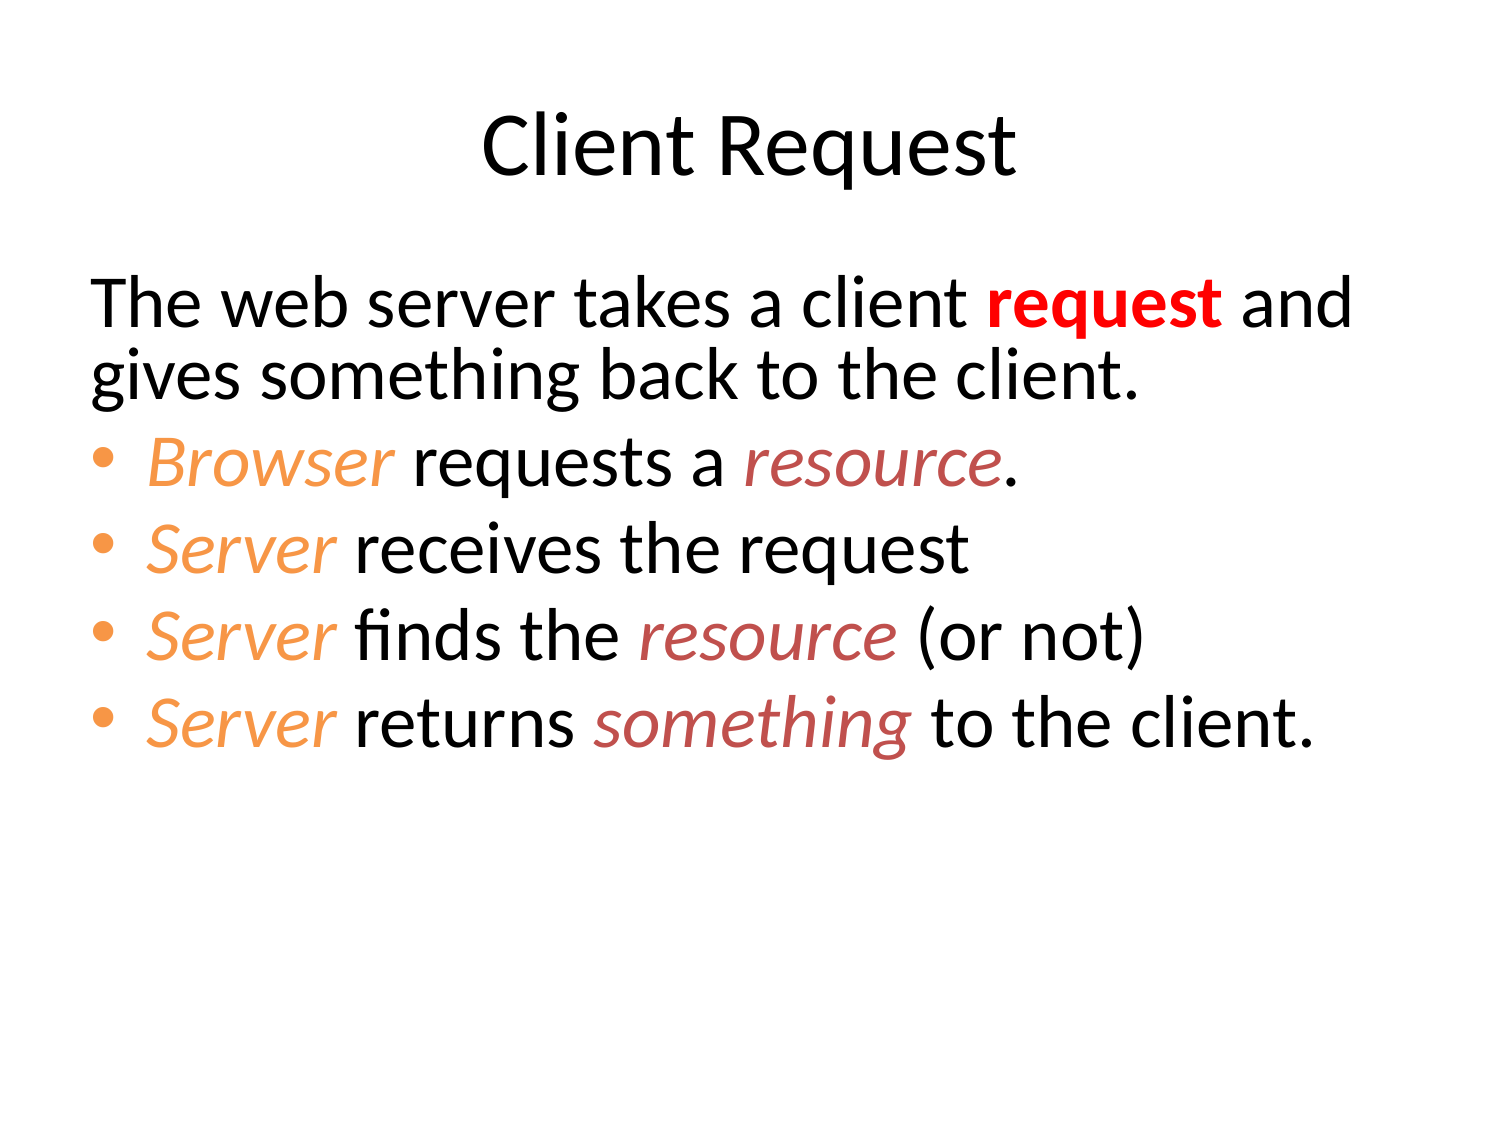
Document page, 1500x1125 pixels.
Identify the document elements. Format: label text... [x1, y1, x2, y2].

title Client Request [75, 45, 1425, 233]
list The web server takes a client request and gives something back to the client. Browser requests a resource. Server receives the request Server finds the resource (or not) Server returns something to the client. [75, 262, 1425, 1005]
